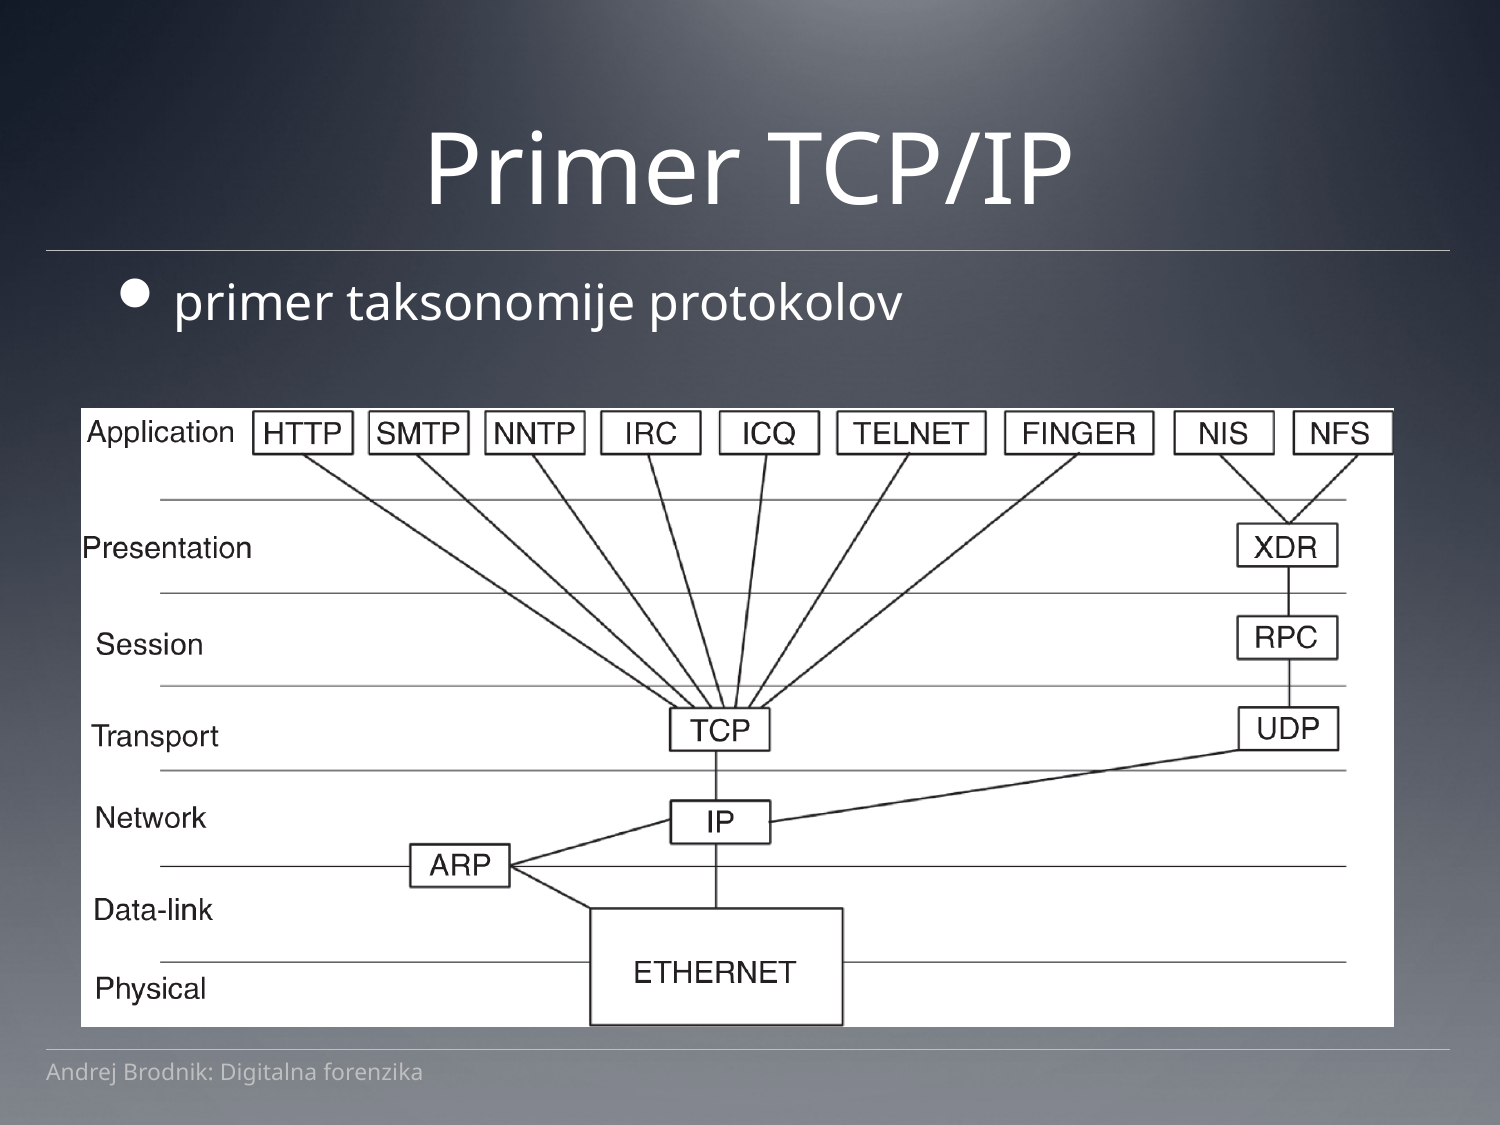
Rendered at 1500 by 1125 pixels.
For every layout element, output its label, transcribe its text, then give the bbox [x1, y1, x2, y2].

picture [79, 406, 1396, 1029]
footer Andrej Brodnik: Digitalna forenzika [46, 1042, 521, 1103]
title Primer TCP/IP [105, 17, 1394, 233]
list primer taksonomije protokolov [101, 262, 1394, 367]
